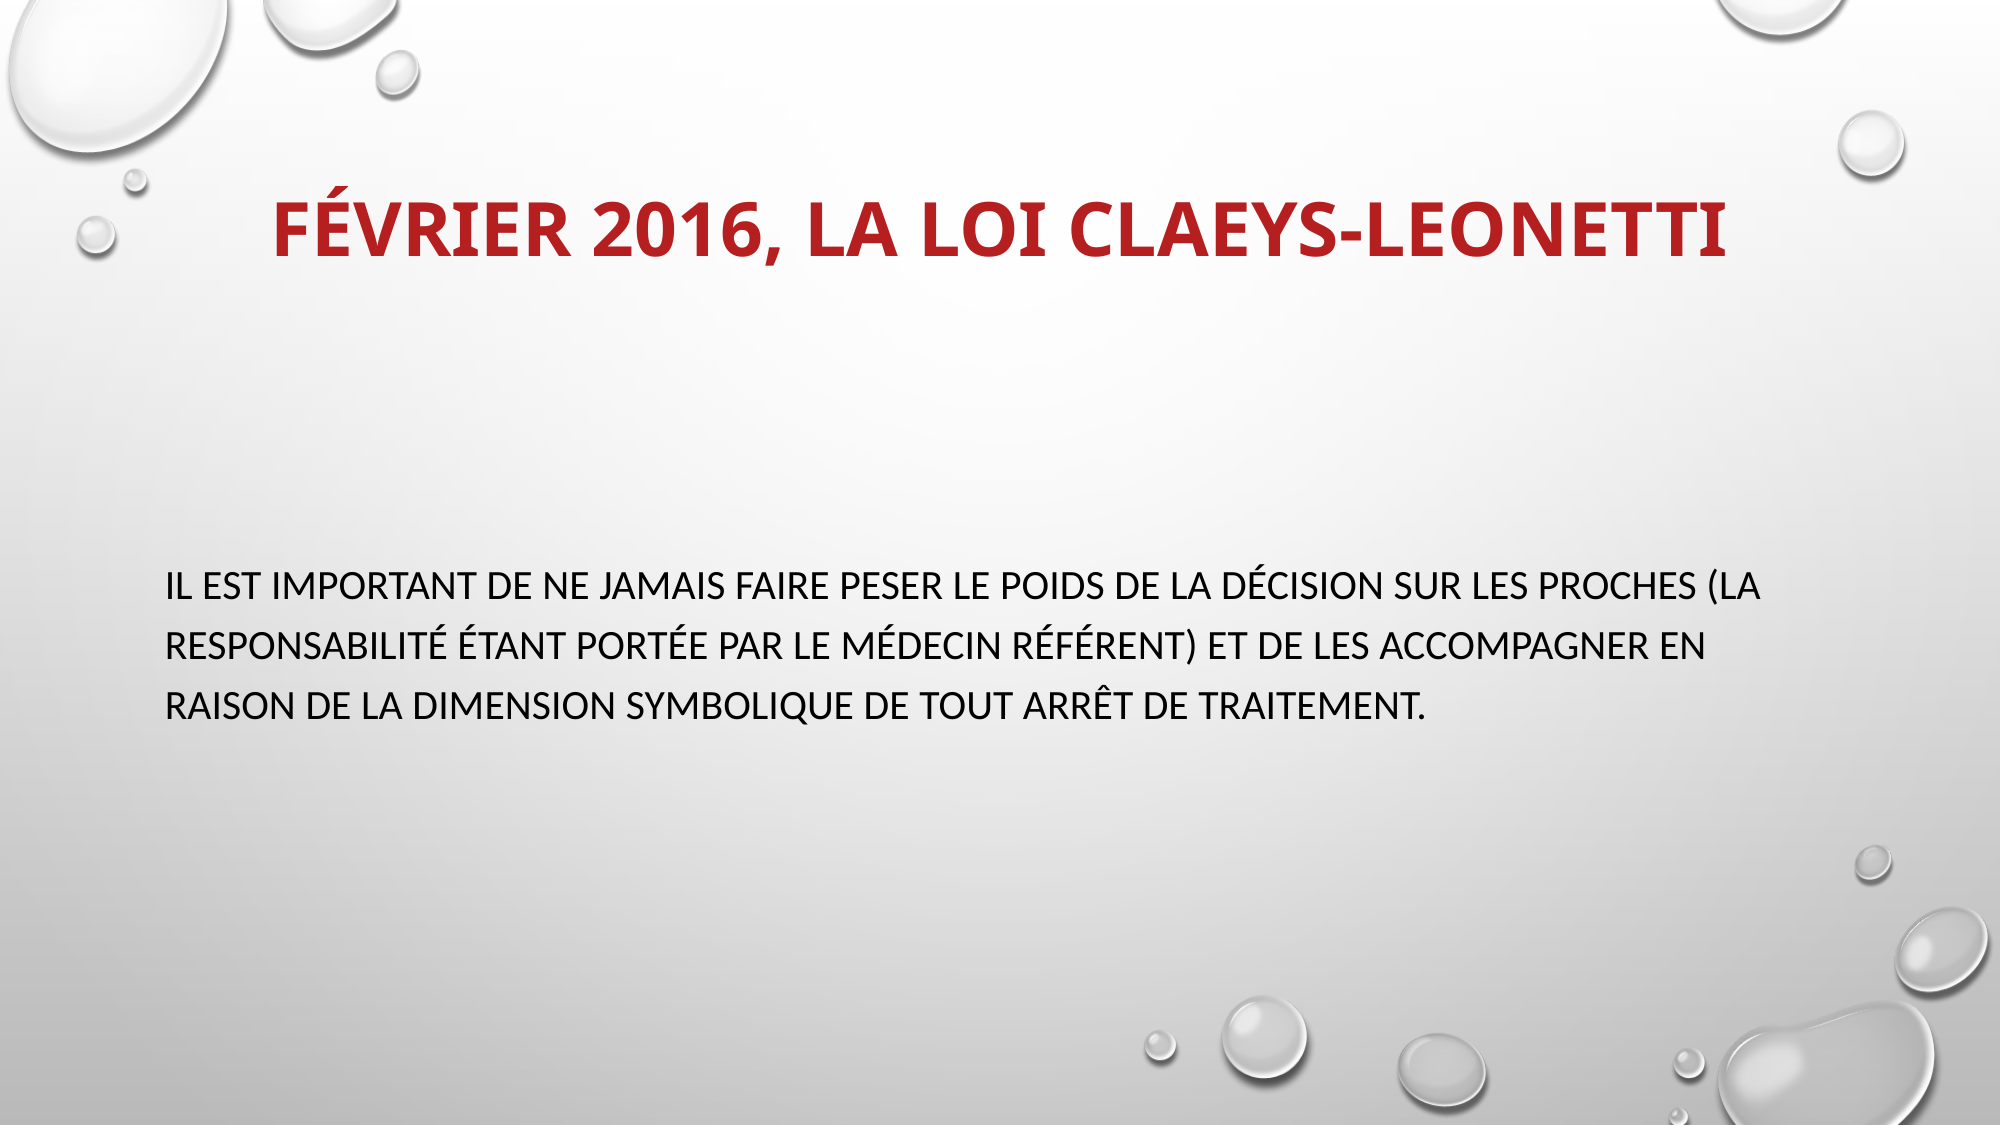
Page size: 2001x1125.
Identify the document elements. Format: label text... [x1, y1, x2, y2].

title Février 2016, la loi Claeys-Leonetti [149, 101, 1851, 364]
list Il est important de ne jamais faire peser le poids de la décision sur les proches (la responsabilité étant portée par le médecin référent) et de les accompagner en raison de la dimension symbolique de tout arrêt de traitement. [149, 388, 1850, 950]
picture [0, 0, 2000, 1125]
